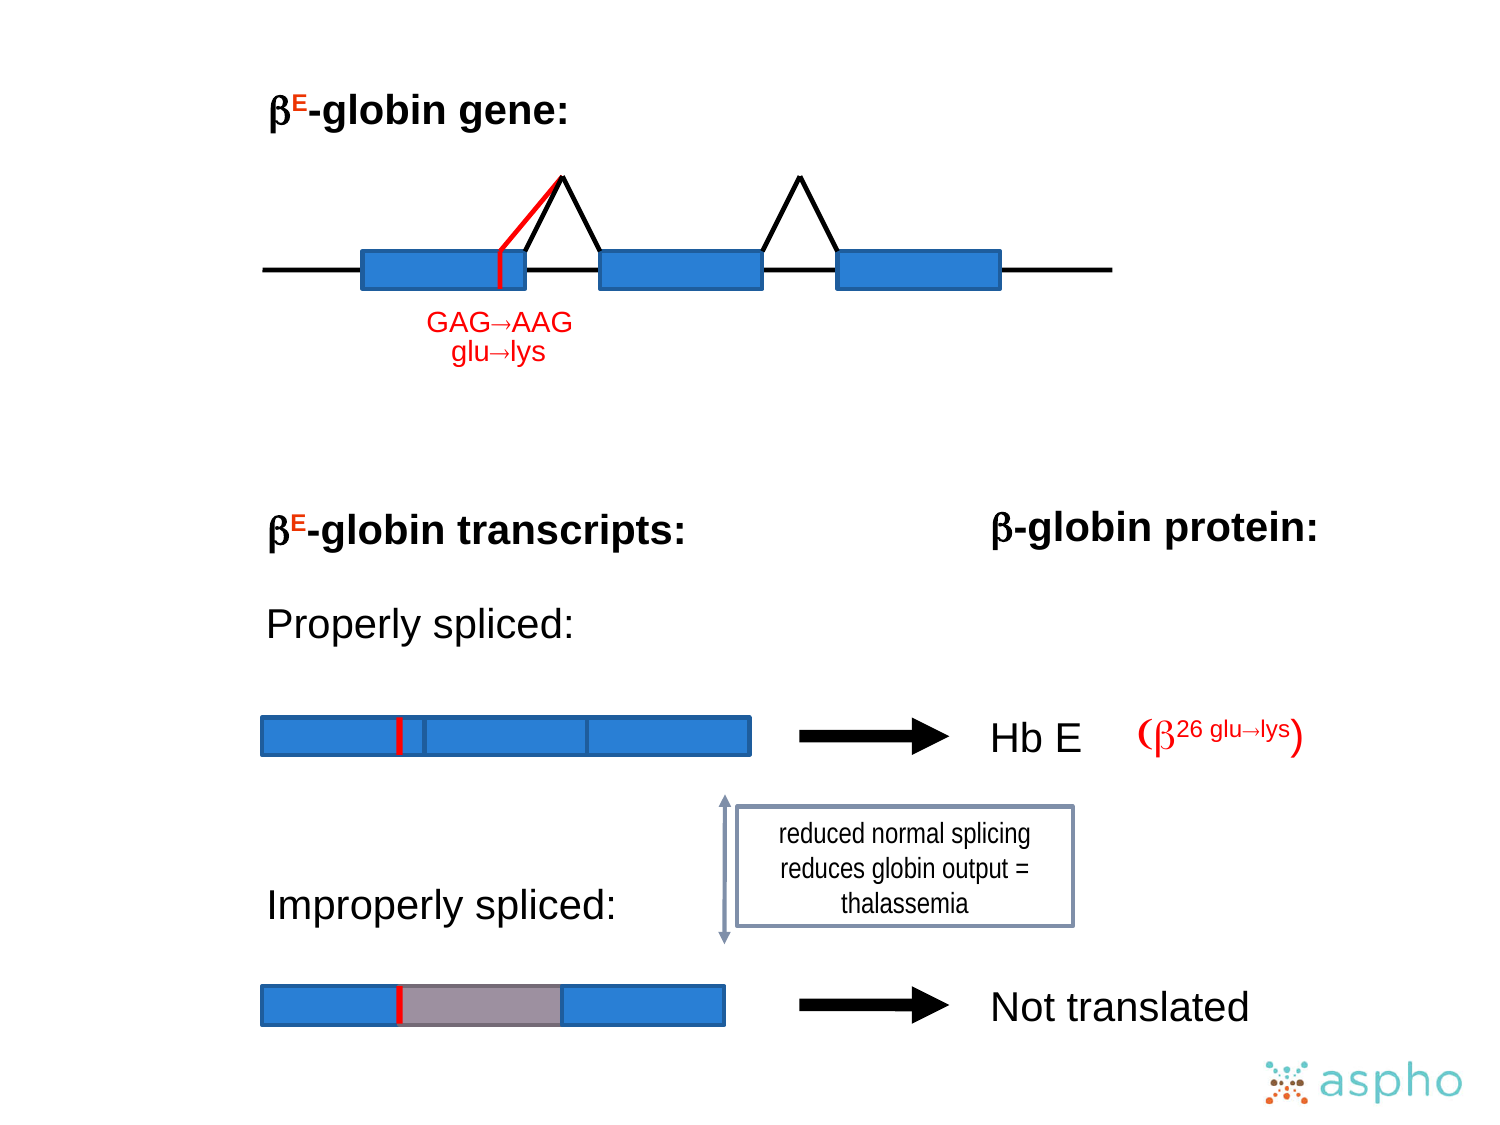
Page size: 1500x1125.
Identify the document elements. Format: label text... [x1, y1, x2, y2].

text_box GAGAAG [411, 296, 589, 346]
text_box glulys [436, 324, 562, 375]
text_box Not translated [975, 972, 1266, 1038]
text_box [598, 249, 764, 291]
text_box b-globin protein: [975, 491, 1335, 557]
text_box [560, 984, 726, 1027]
text_box bE-globin transcripts: [252, 495, 703, 561]
text_box [799, 998, 950, 1012]
text_box [260, 715, 422, 757]
picture [1250, 1049, 1474, 1113]
text_box Hb E [975, 703, 1098, 769]
text_box [585, 715, 752, 757]
text_box bE-globin gene: [253, 75, 585, 140]
text_box Properly spliced: [251, 589, 590, 655]
text_box [422, 715, 585, 757]
text_box b26 glulys) [1122, 700, 1331, 766]
text_box Improperly spliced: [251, 870, 632, 936]
text_box [799, 730, 950, 743]
text_box [260, 984, 397, 1027]
text_box [397, 984, 560, 1027]
text_box [360, 249, 527, 291]
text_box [724, 794, 1073, 945]
text_box [835, 249, 1002, 291]
